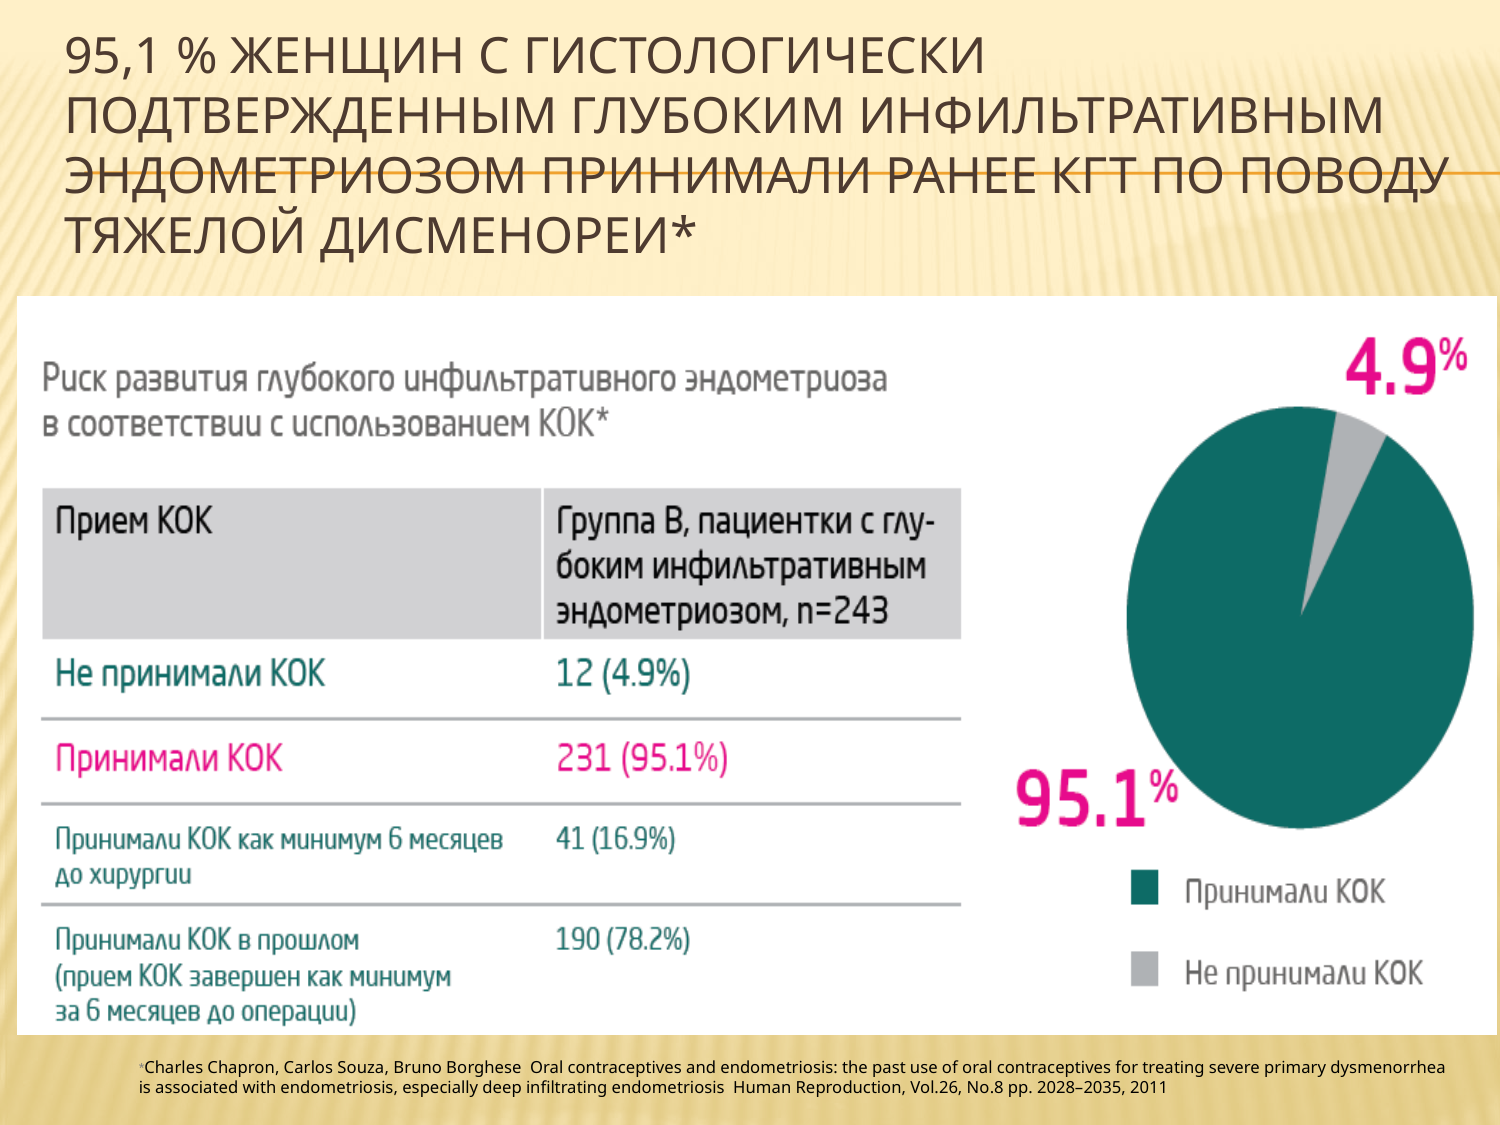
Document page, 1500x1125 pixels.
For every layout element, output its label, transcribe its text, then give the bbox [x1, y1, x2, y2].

text_box *Charles Chapron, Carlos Souza, Bruno Borghese Oral contraceptives and endometriosis: the past use of oral contraceptives for treating severe primary dysmenorrhea is associated with endometriosis, especially deep infiltrating endometriosis Human Reproduction, Vol.26, No.8 pp. 2028–2035, 2011 [123, 1053, 1471, 1105]
title 95,1 % женщин с гистологически подтвержденным глубоким инфильтративным эндометриозом принимали ранее КГТ по поводу тяжелой дисменореи* [49, 75, 1475, 213]
picture [17, 295, 1498, 1036]
